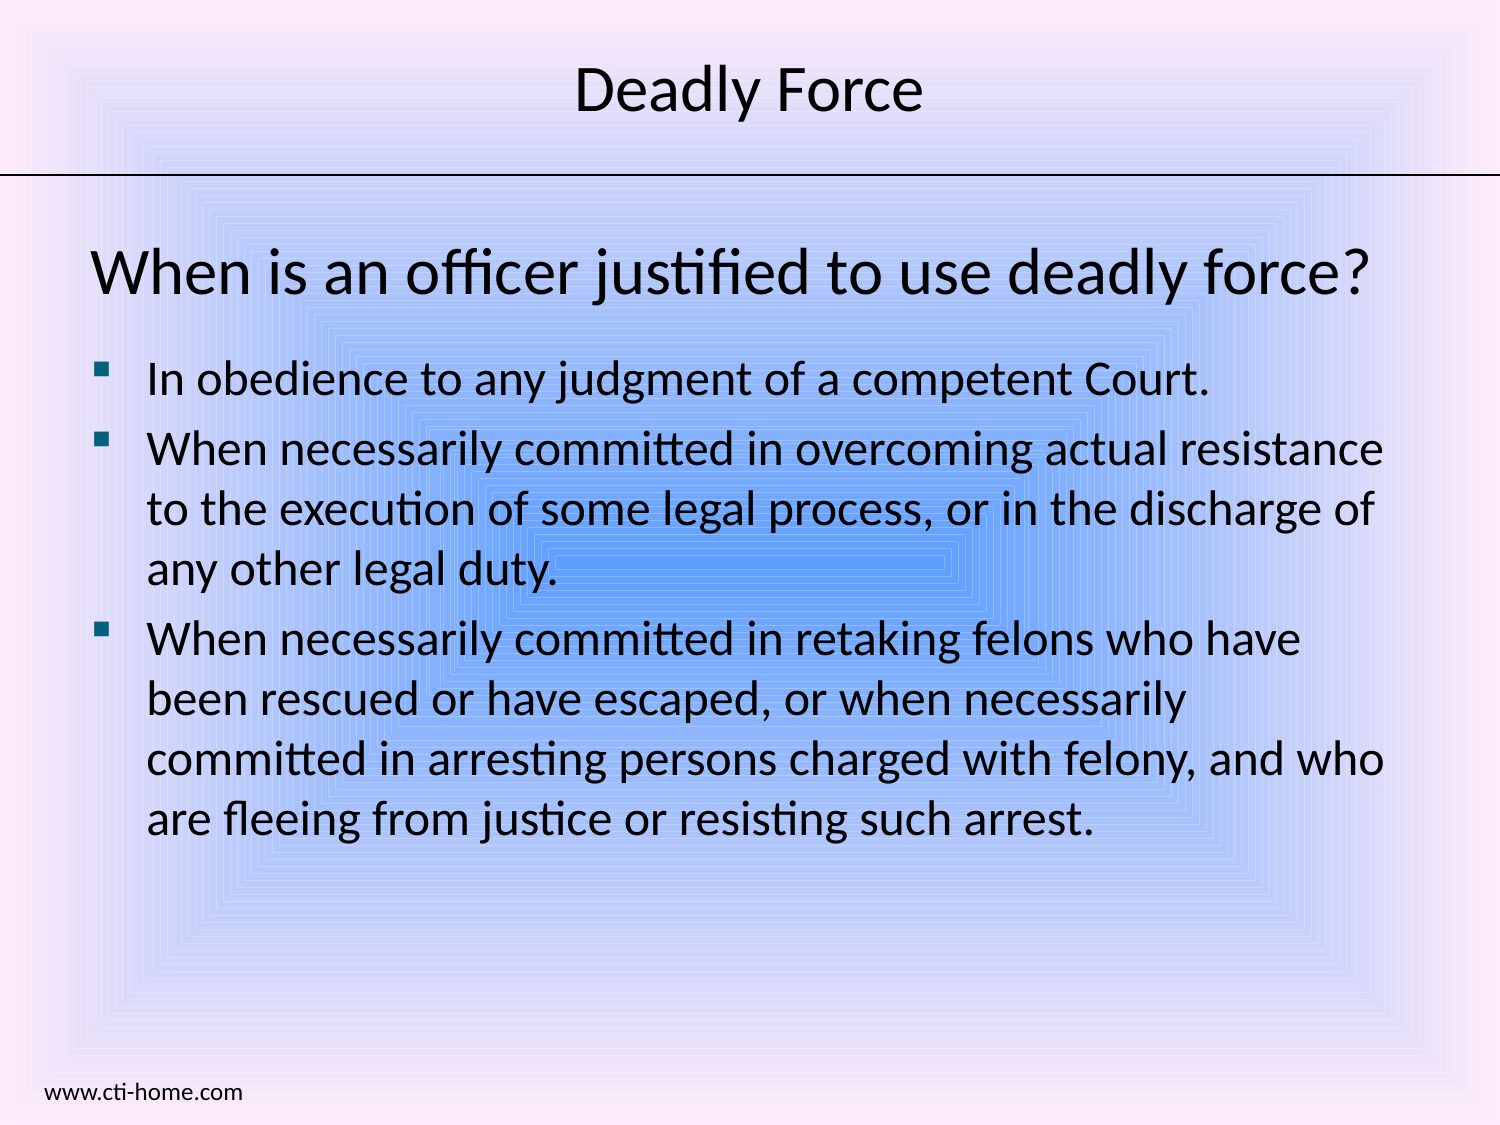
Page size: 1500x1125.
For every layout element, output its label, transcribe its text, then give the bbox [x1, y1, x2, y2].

text_box www.cti-home.com [29, 1067, 266, 1113]
text_box When is an officer justified to use deadly force? [74, 173, 1425, 363]
list In obedience to any judgment of a competent Court. When necessarily committed in overcoming actual resistance to the execution of some legal process, or in the discharge of any other legal duty. When necessarily committed in retaking felons who have been rescued or have escaped, or when necessarily committed in arresting persons charged with felony, and who are fleeing from justice or resisting such arrest. [75, 363, 1425, 787]
title Deadly Force [75, 45, 1425, 125]
